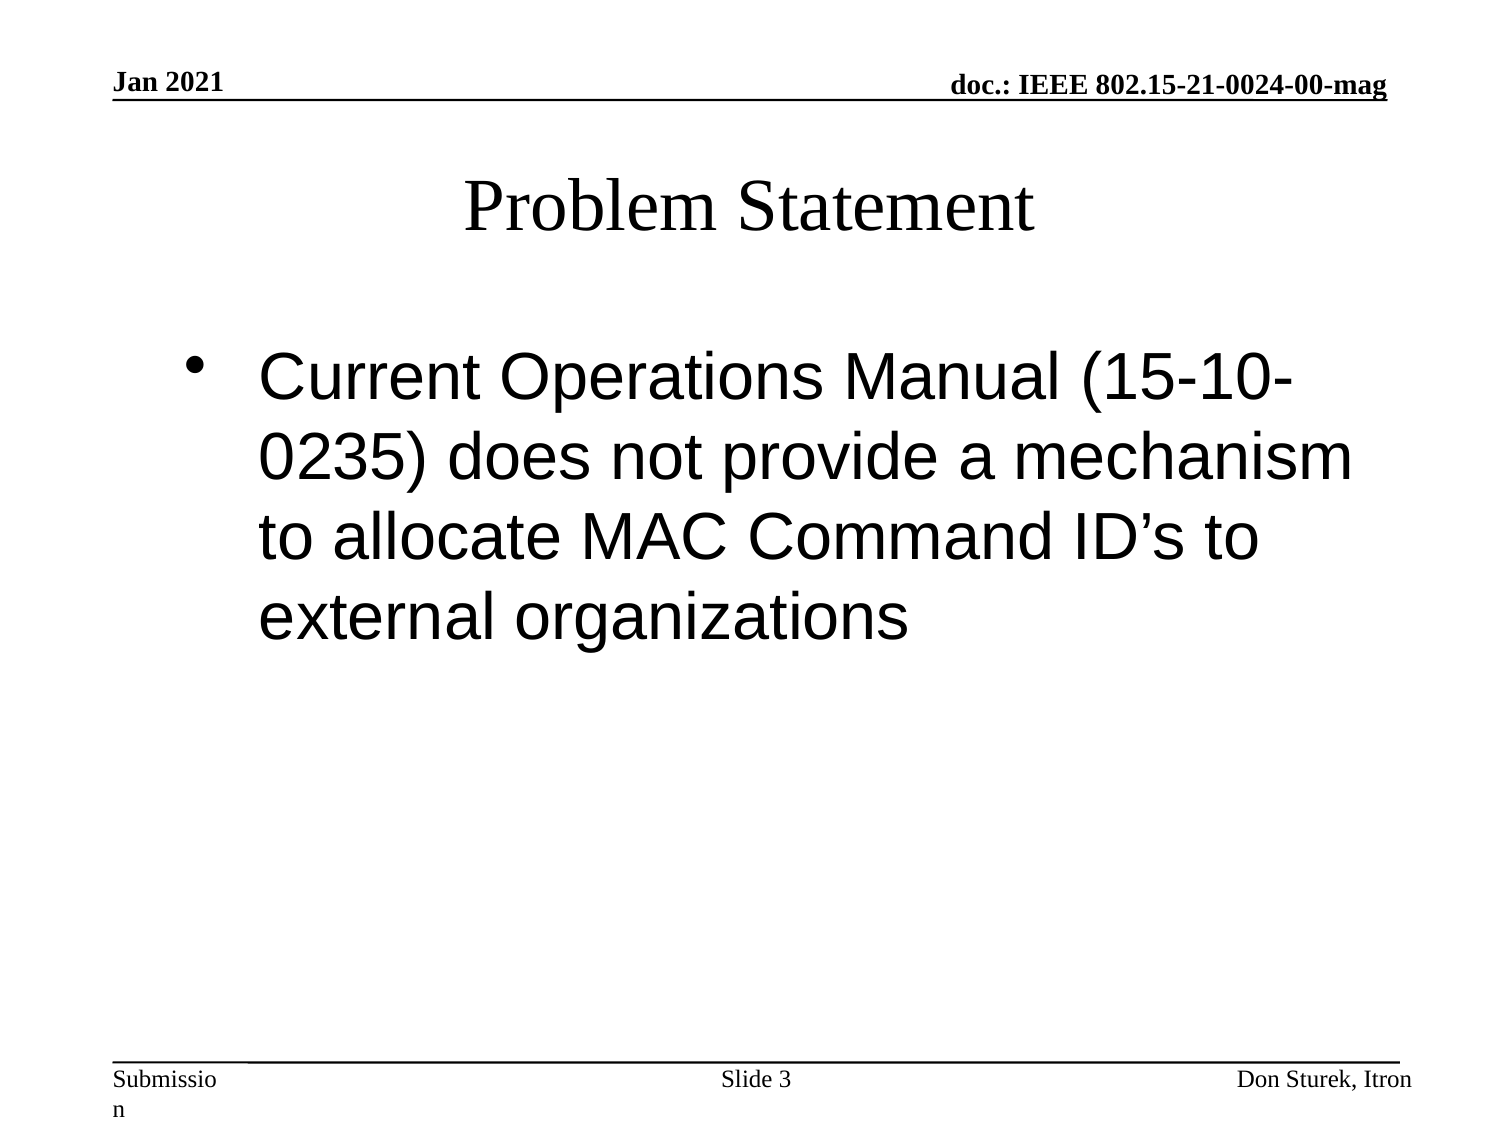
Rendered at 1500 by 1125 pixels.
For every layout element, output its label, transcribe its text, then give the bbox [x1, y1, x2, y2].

footer Don Sturek, Itron [900, 1062, 1413, 1093]
list Current Operations Manual (15-10-0235) does not provide a mechanism to allocate MAC Command ID’s to external organizations [112, 324, 1388, 1000]
slide_number Slide 3 [712, 1062, 800, 1093]
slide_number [112, 62, 375, 98]
title Problem Statement [112, 112, 1388, 288]
